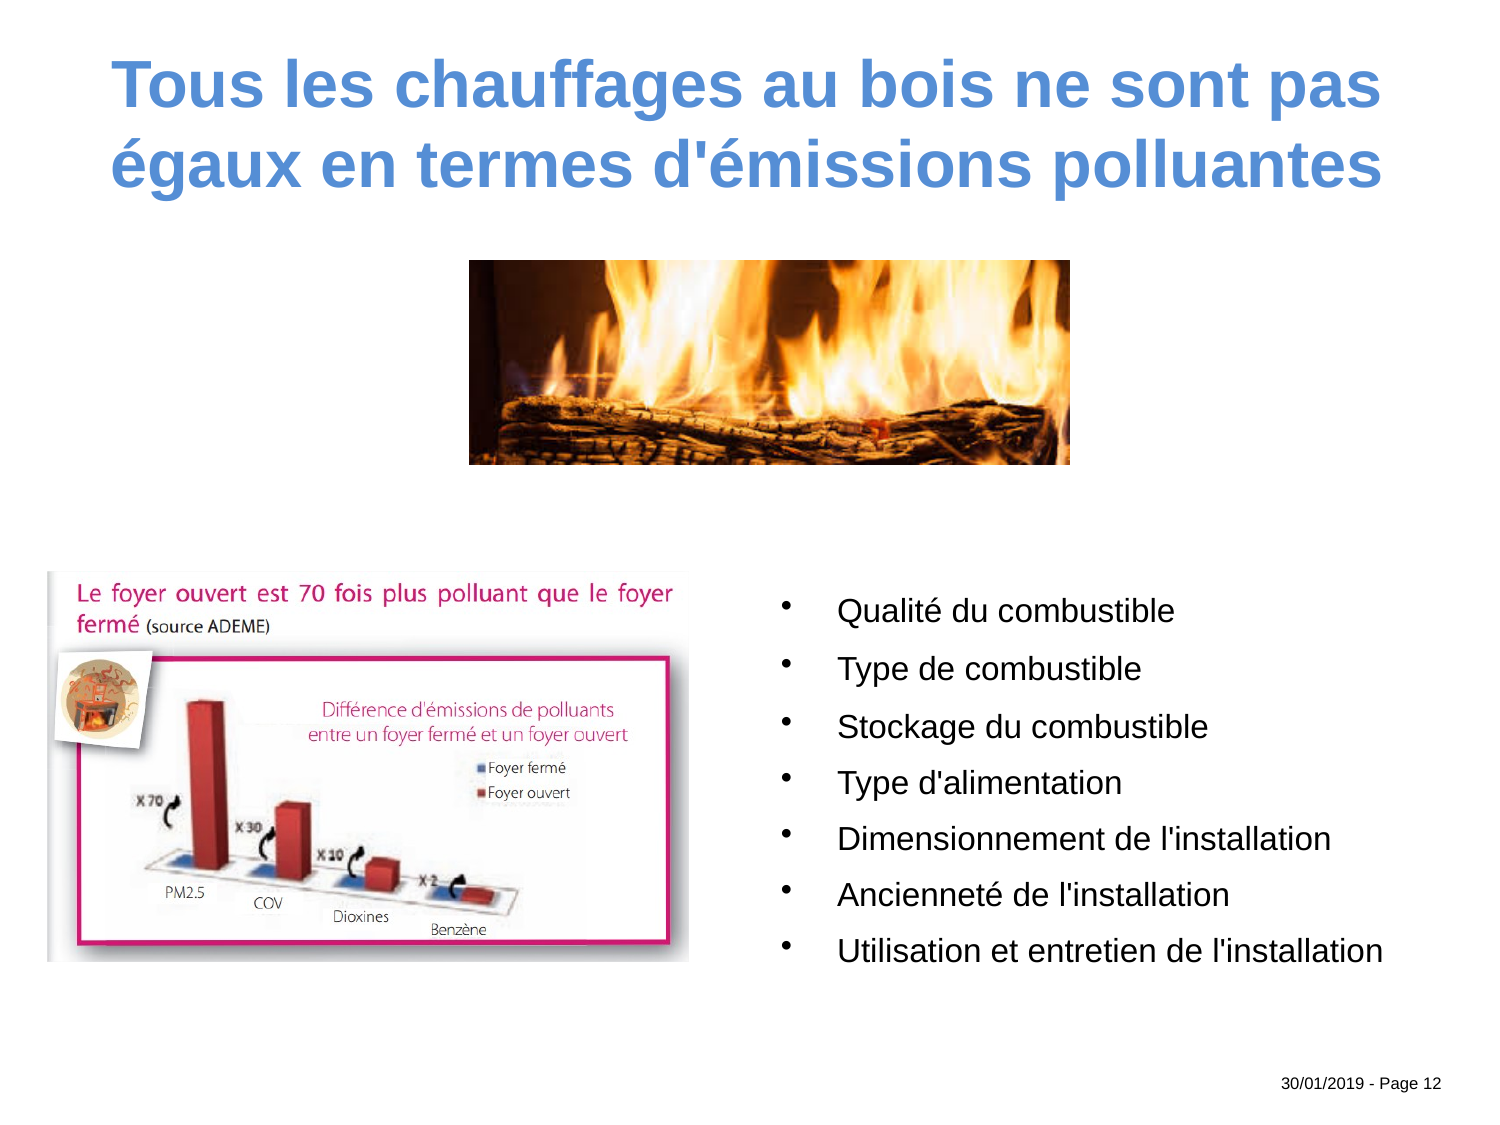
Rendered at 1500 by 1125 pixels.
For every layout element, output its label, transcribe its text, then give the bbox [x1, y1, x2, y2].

picture [46, 571, 689, 962]
picture [468, 259, 1070, 465]
title Tous les chauffages au bois ne sont pas égaux en termes d'émissions polluantes [67, 24, 1425, 215]
text_box Qualité du combustible Type de combustible Stockage du combustible Type d'alimentation Dimensionnement de l'installation Ancienneté de l'installation Utilisation et entretien de l'installation [778, 571, 1482, 1026]
